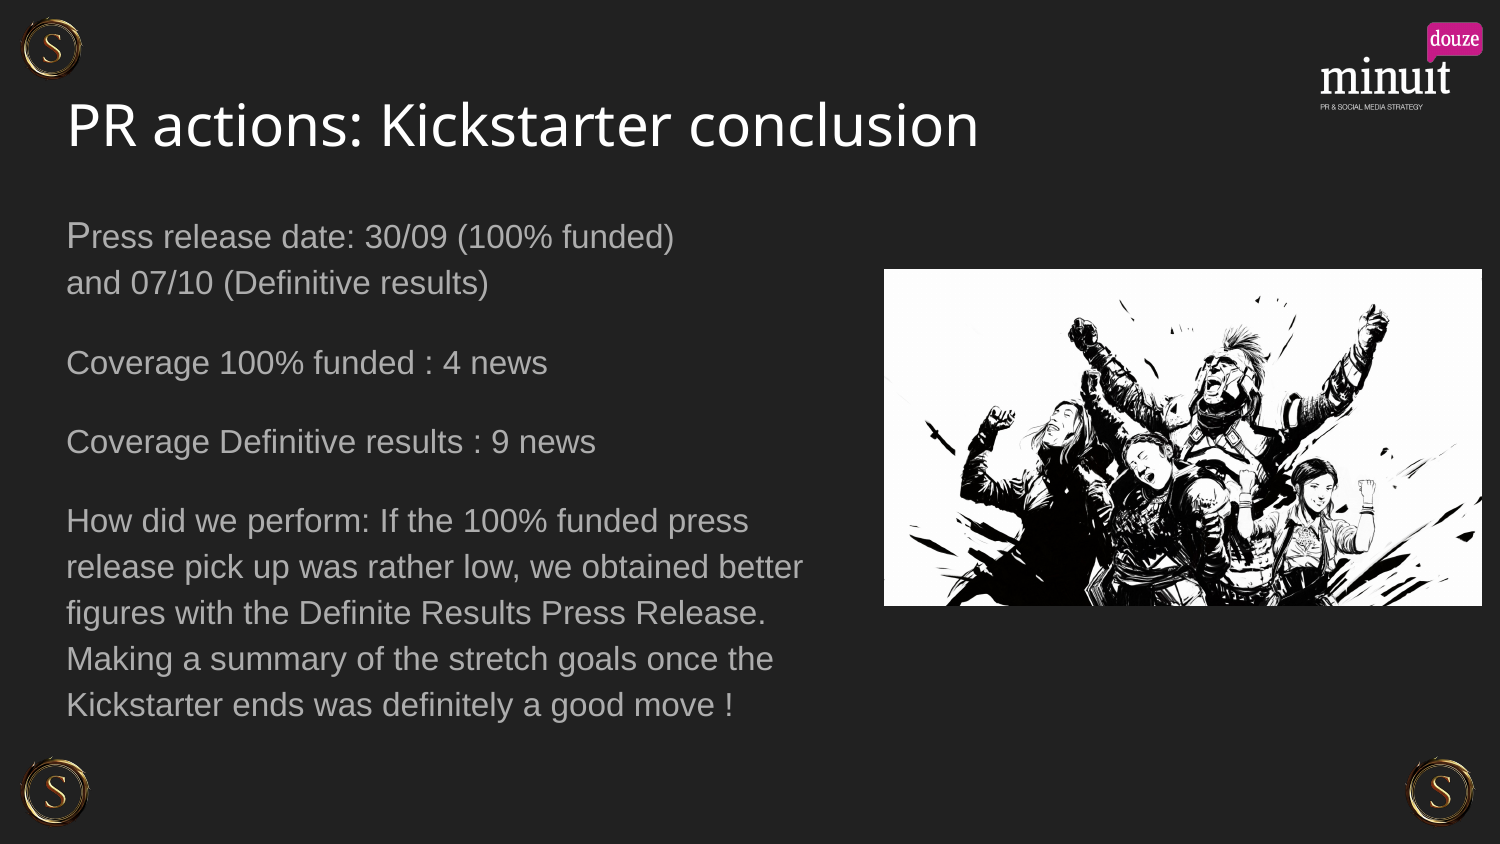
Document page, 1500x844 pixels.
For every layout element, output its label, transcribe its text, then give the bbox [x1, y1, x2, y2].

picture [1267, 0, 1500, 150]
picture [13, 10, 89, 86]
title PR actions: Kickstarter conclusion [51, 72, 1449, 167]
picture [12, 749, 98, 835]
picture [883, 269, 1482, 606]
list Press release date: 30/09 (100% funded) and 07/10 (Definitive results) Coverage 100% funded : 4 news Coverage Definitive results : 9 news How did we perform: If the 100% funded press release pick up was rather low, we obtained better figures with the Definite Results Press Release. Making a summary of the stretch goals once the Kickstarter ends was definitely a good move ! [51, 189, 853, 750]
picture [1397, 749, 1482, 835]
